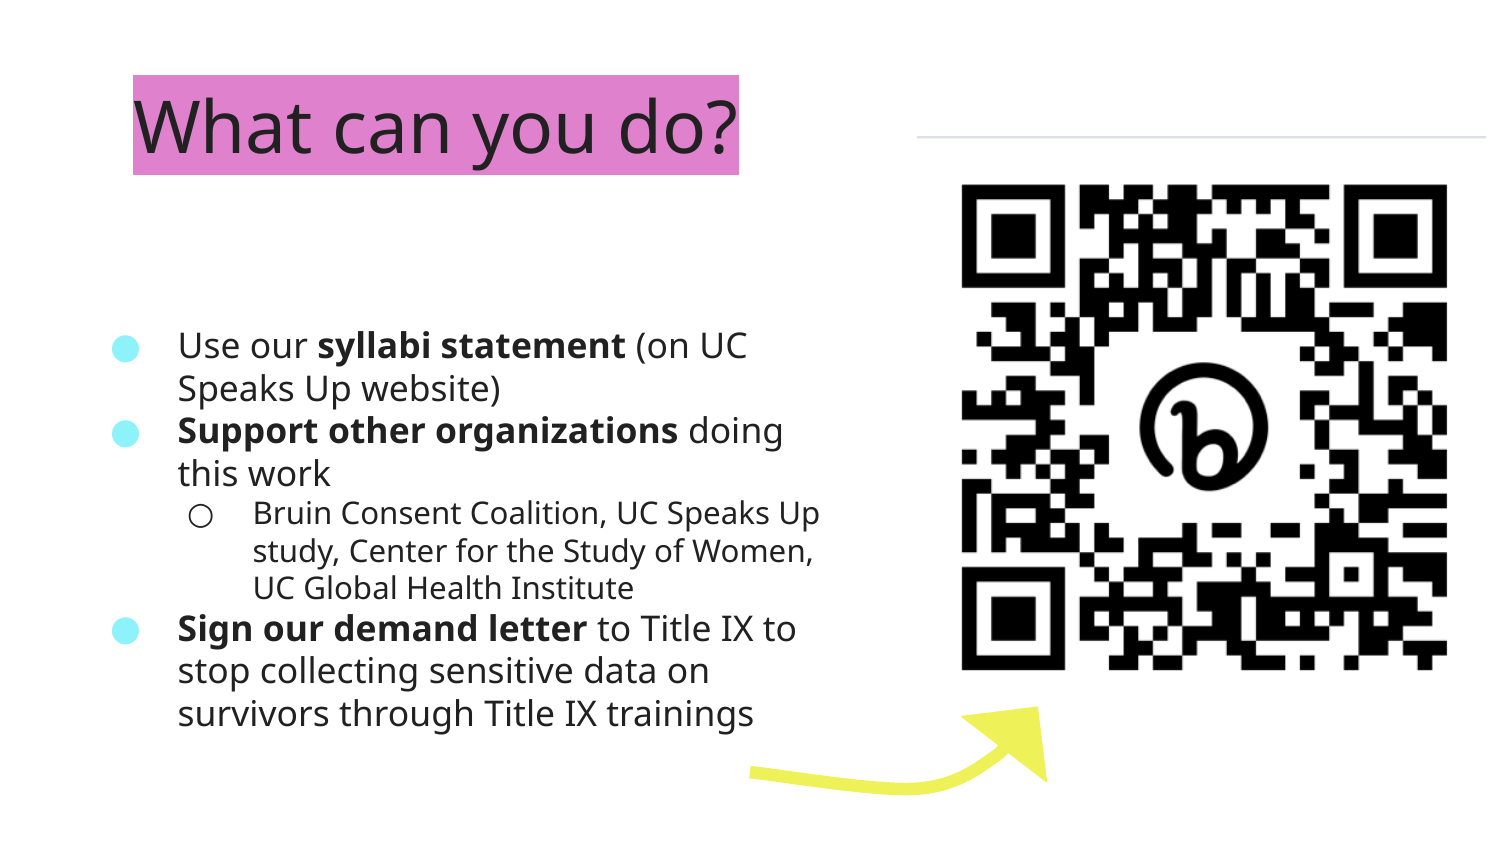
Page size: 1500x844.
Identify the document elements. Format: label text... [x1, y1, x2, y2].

text_box [749, 729, 1004, 790]
picture [917, 136, 1486, 708]
title What can you do? [118, 88, 1382, 160]
text_box [962, 716, 1047, 782]
title Use our syllabi statement (on UC Speaks Up website) Support other organizations doing this work Bruin Consent Coalition, UC Speaks Up study, Center for the Study of Women, UC Global Health Institute Sign our demand letter to Title IX to stop collecting sensitive data on survivors through Title IX trainings [87, 209, 852, 749]
